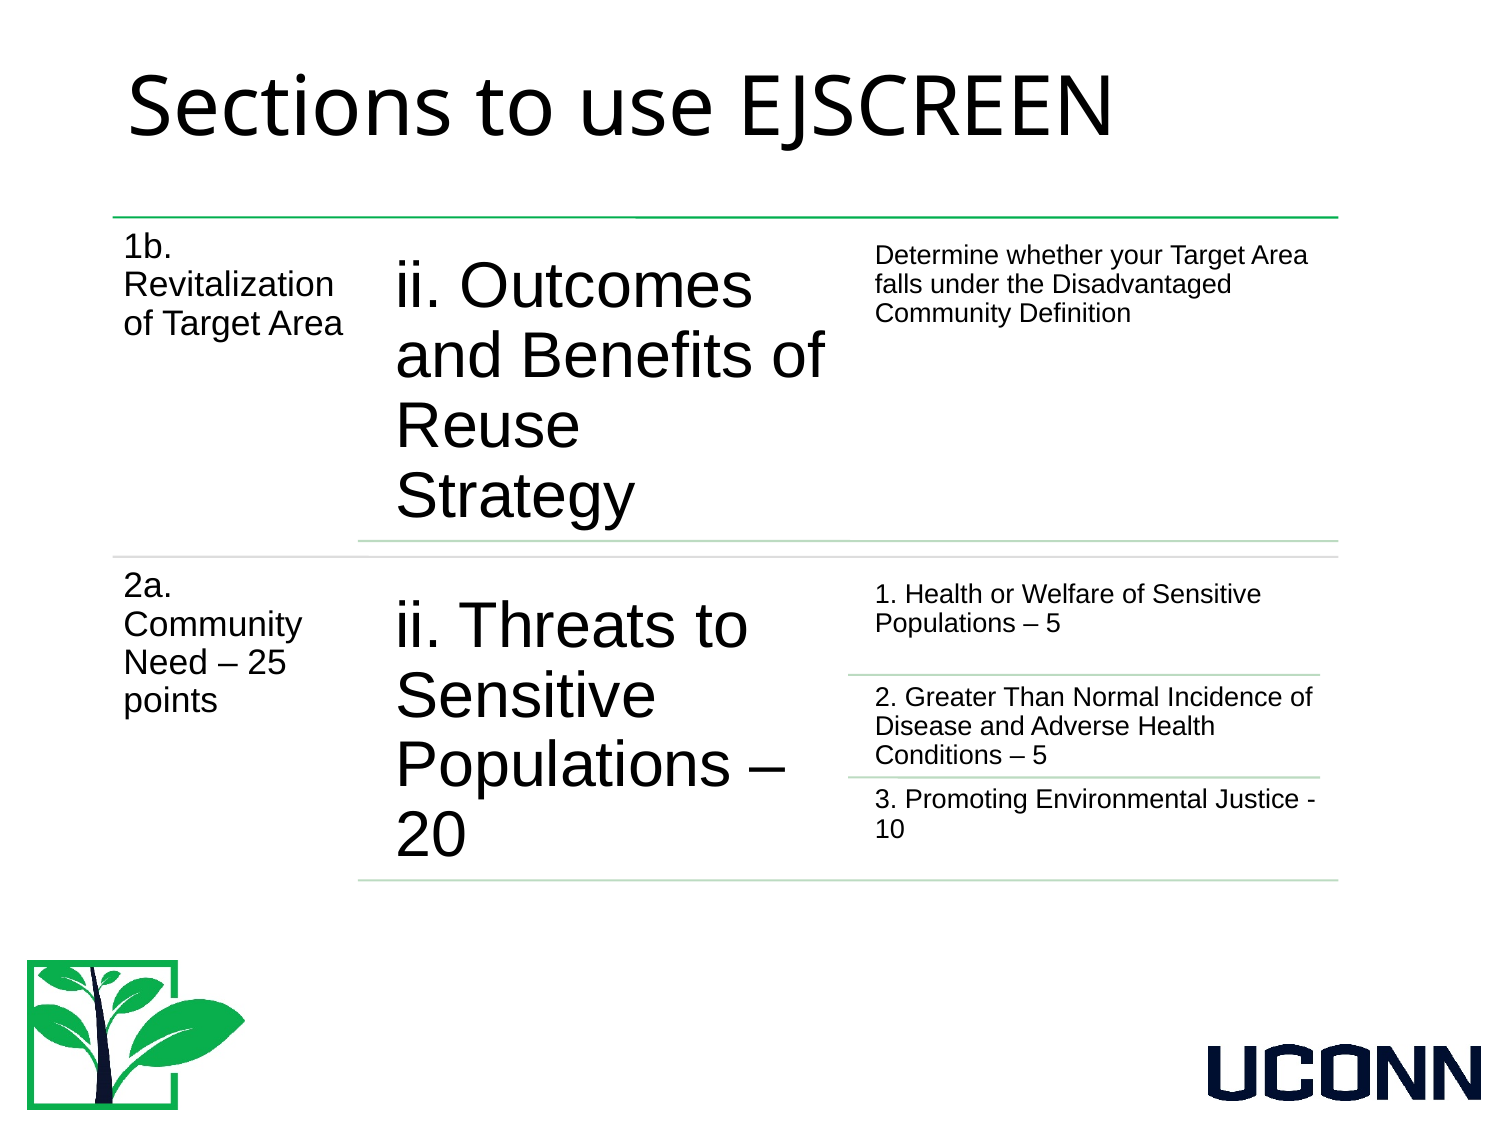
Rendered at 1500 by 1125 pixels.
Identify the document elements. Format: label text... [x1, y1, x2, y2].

picture [1208, 1044, 1481, 1101]
title Sections to use EJSCREEN [112, 0, 1407, 218]
picture [27, 960, 245, 1110]
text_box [112, 217, 1339, 897]
